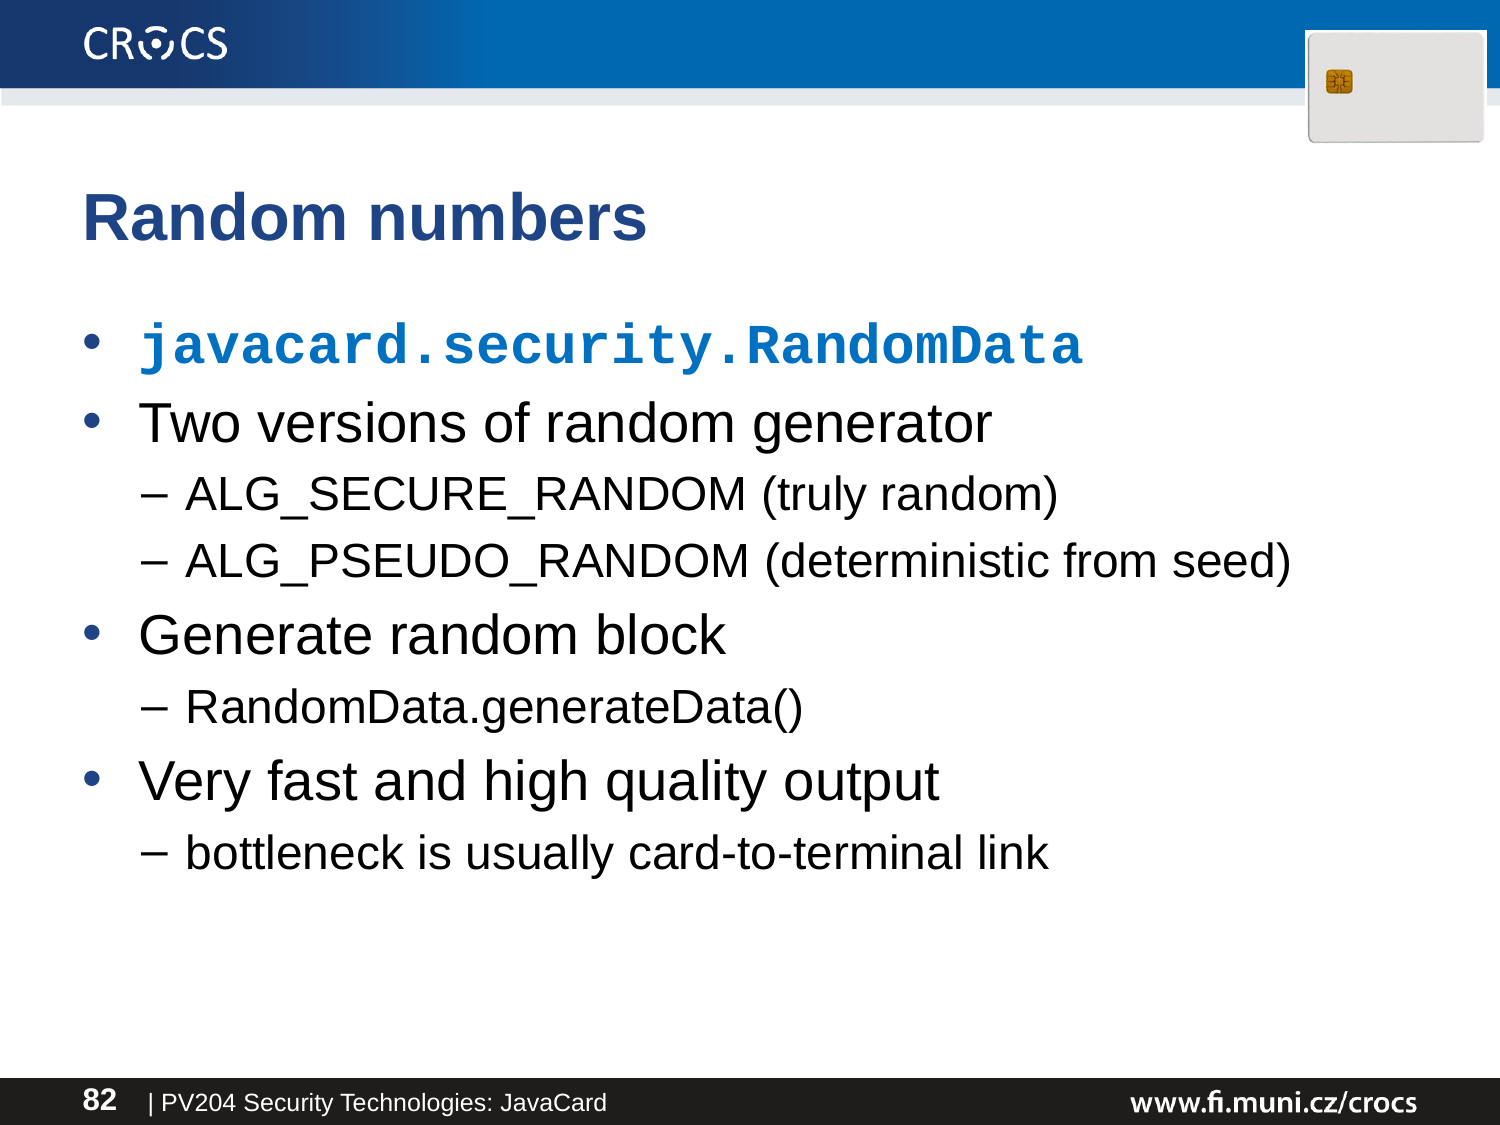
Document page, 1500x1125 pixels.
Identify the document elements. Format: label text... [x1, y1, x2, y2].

title Random numbers [82, 148, 1433, 280]
picture [0, 0, 1500, 1125]
slide_number 82 [82, 1078, 148, 1125]
footer | PV204 Security Technologies: JavaCard [148, 1078, 623, 1125]
list javacard.security.RandomData Two versions of random generator ALG_SECURE_RANDOM (truly random) ALG_PSEUDO_RANDOM (deterministic from seed) Generate random block RandomData.generateData() Very fast and high quality output bottleneck is usually card-to-terminal link [82, 306, 1433, 988]
